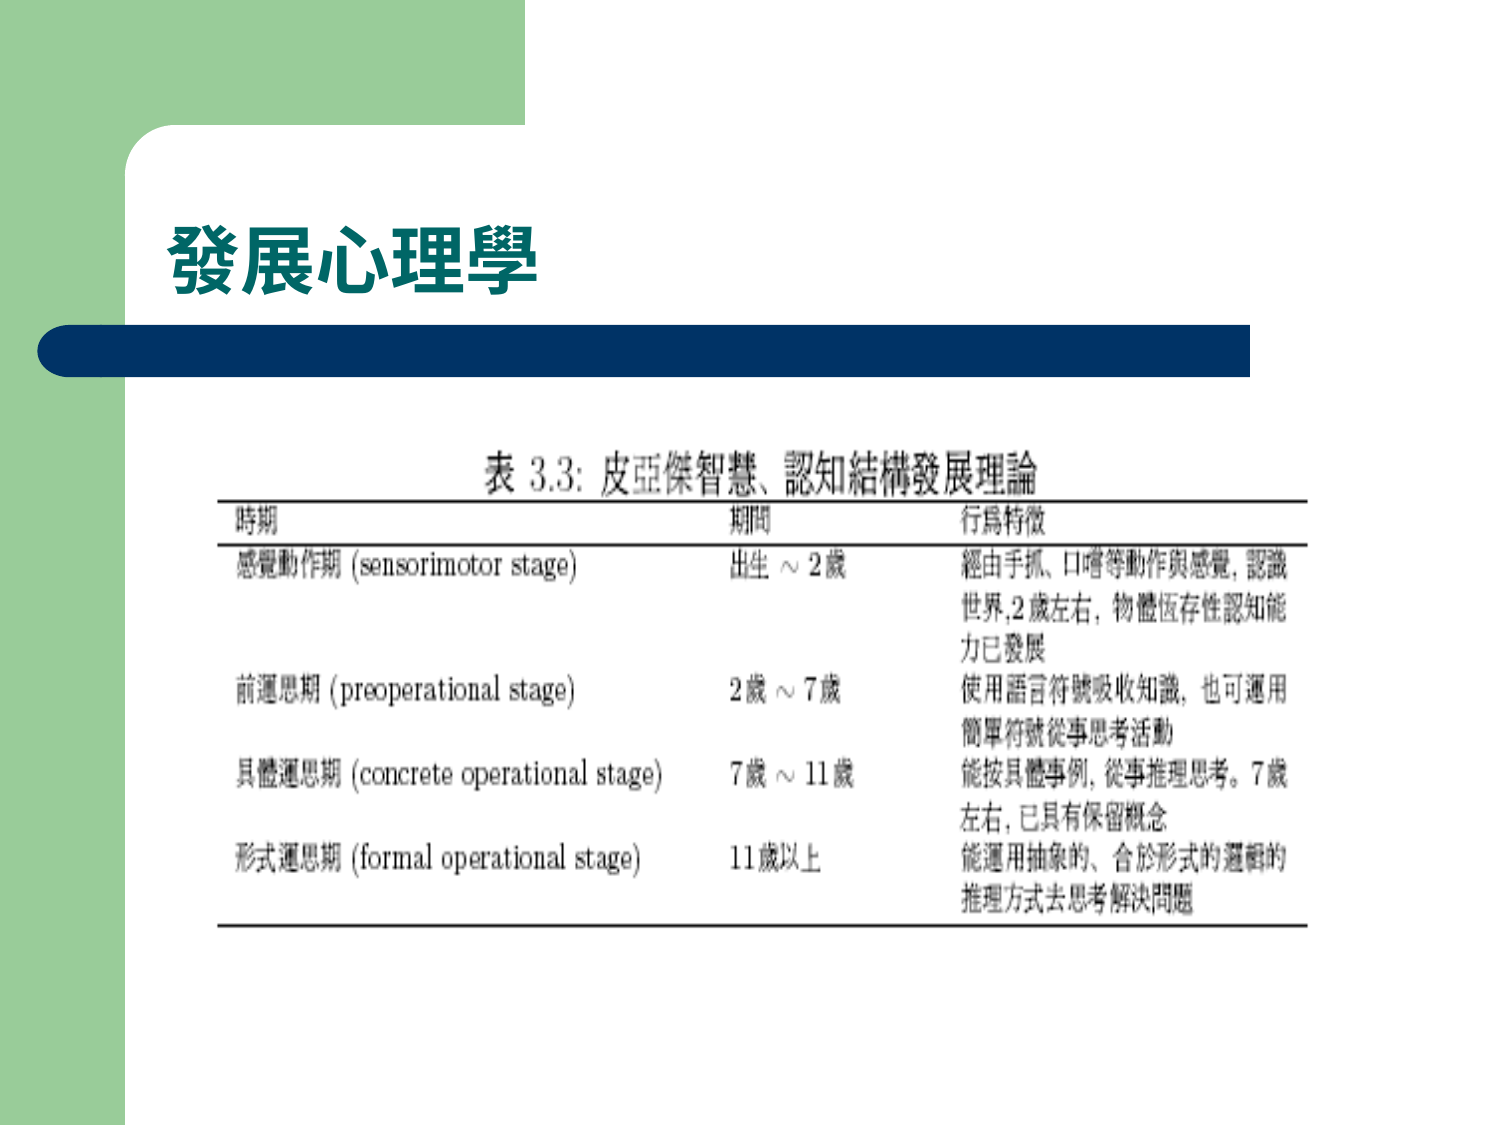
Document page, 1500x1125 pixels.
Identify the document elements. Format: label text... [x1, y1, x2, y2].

title 發展心理學 [150, 125, 1463, 313]
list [199, 437, 1326, 963]
